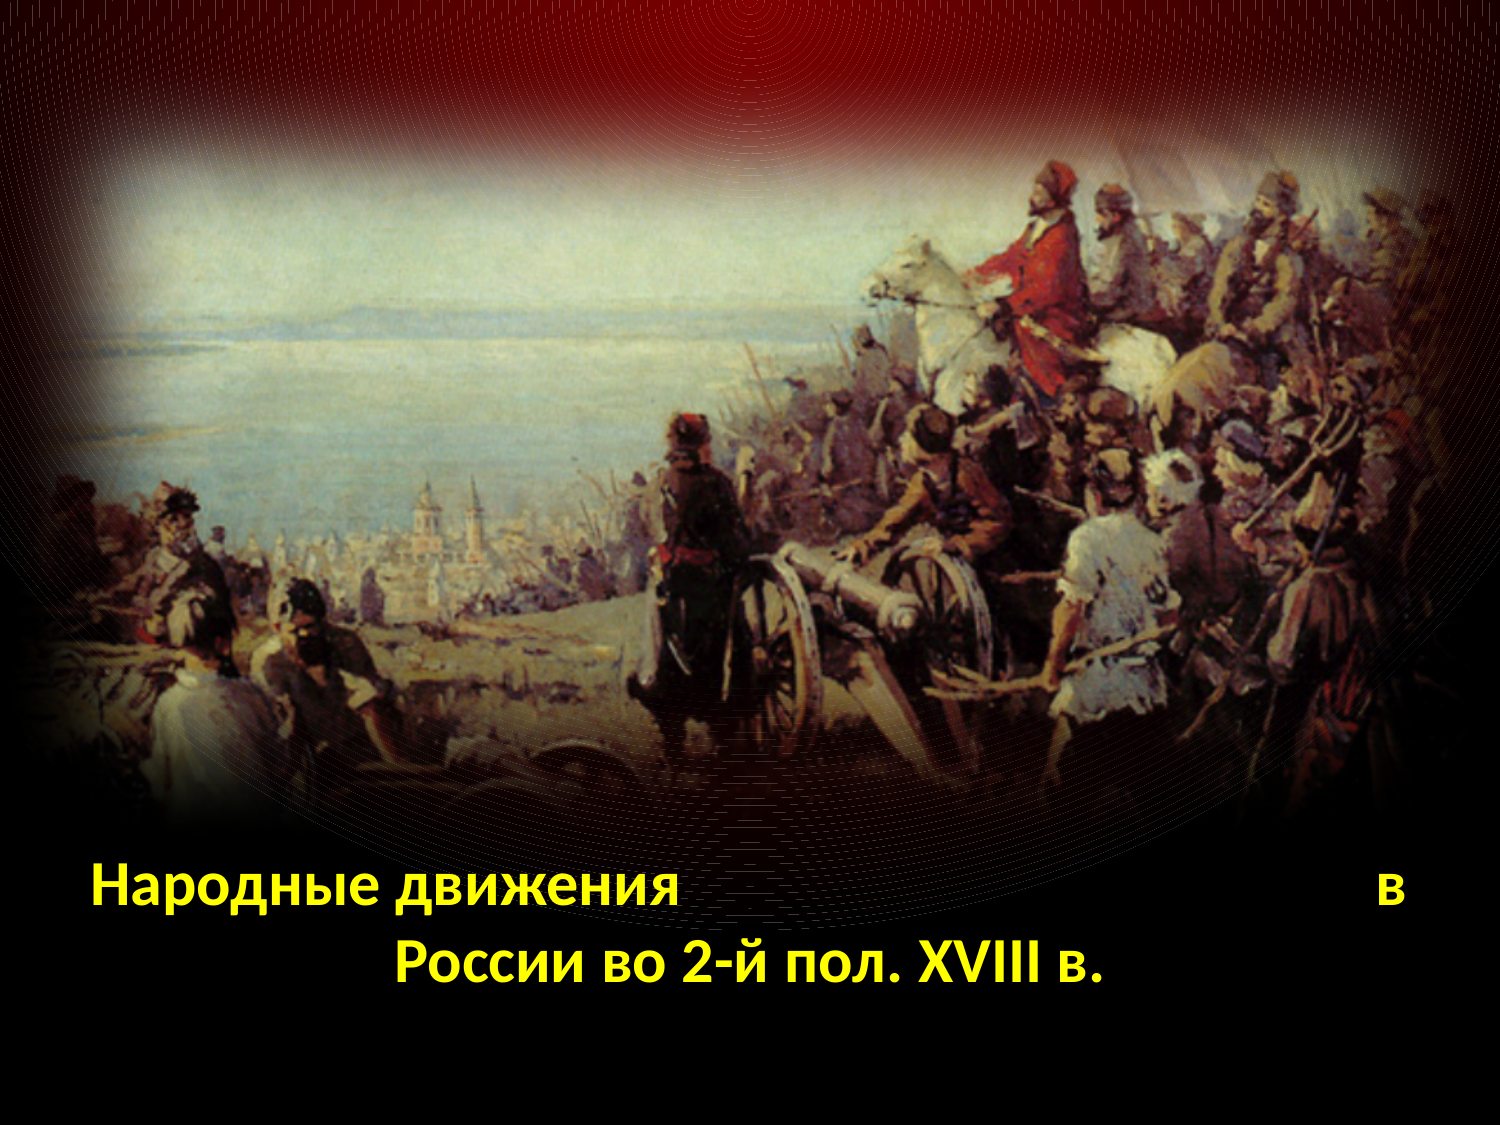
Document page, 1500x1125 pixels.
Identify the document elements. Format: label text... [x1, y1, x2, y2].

subtitle Народные движения в России во 2-й пол. XVIII в. [0, 855, 1500, 1005]
picture [0, 54, 1500, 847]
